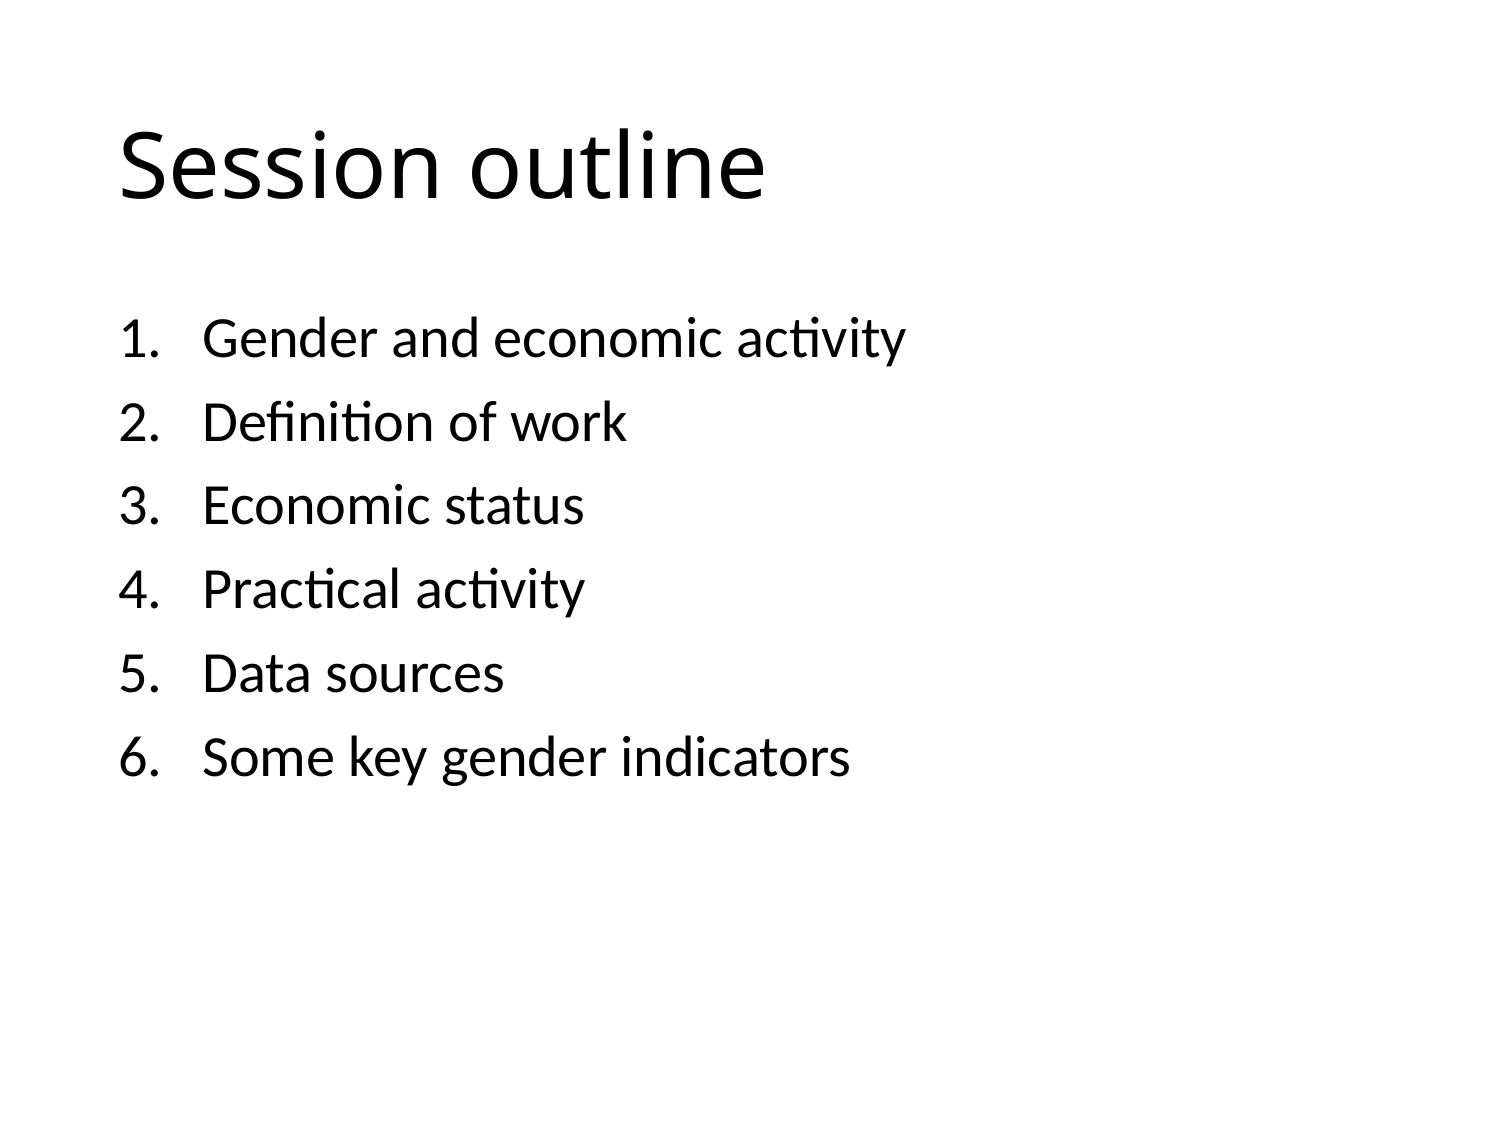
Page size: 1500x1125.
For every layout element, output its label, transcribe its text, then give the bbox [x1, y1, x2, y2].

list Gender and economic activity Definition of work Economic status Practical activity Data sources Some key gender indicators [103, 299, 1397, 1014]
title Session outline [103, 59, 1397, 278]
